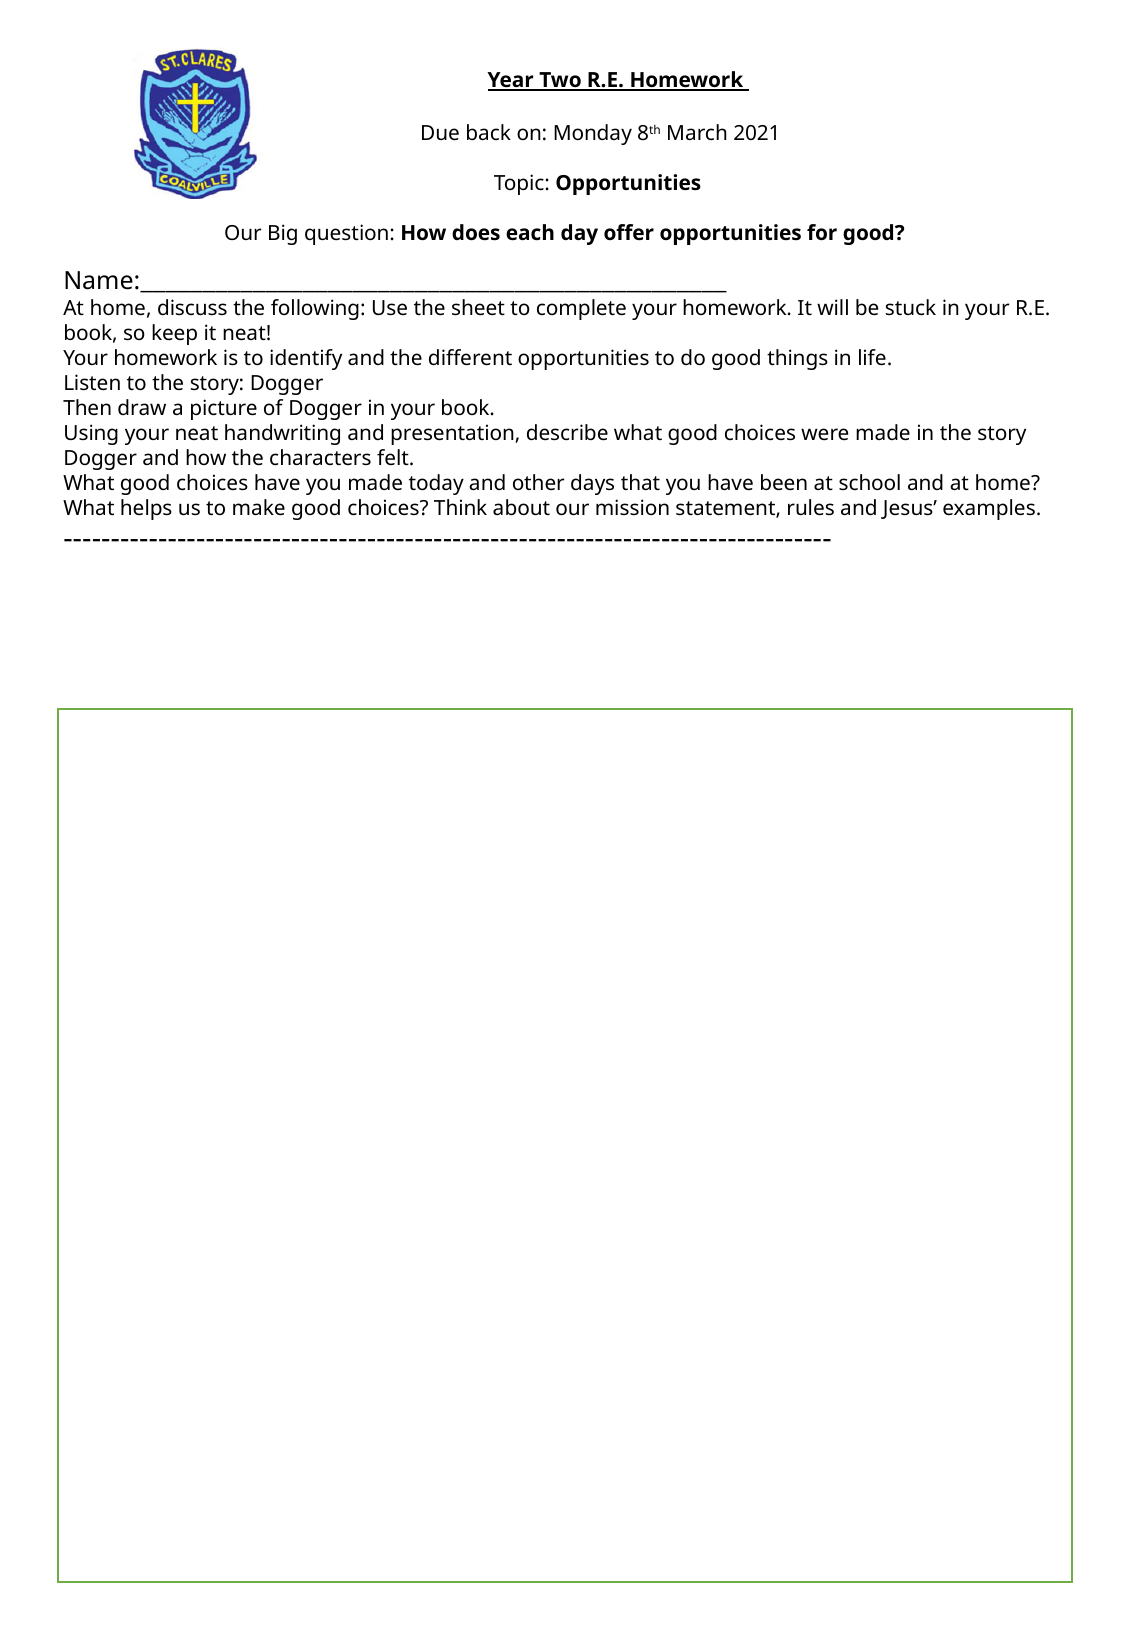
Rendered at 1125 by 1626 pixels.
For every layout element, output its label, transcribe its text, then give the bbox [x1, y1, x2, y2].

picture [131, 42, 265, 199]
text_box Year Two R.E. Homework Due back on: Monday 8th March 2021 Topic: Opportunities Our Big question: How does each day offer opportunities for good? Name:_______________________________________________ At home, discuss the following: Use the sheet to complete your homework. It will be stuck in your R.E. book, so keep it neat! Your homework is to identify and the different opportunities to do good things in life. Listen to the story: Dogger Then draw a picture of Dogger in your book. Using your neat handwriting and presentation, describe what good choices were made in the story Dogger and how the characters felt. What good choices have you made today and other days that you have been at school and at home? What helps us to make good choices? Think about our mission statement, rules and Jesus’ examples. --------------------------------------------------------------------------------- [48, 42, 1081, 1541]
text_box [57, 708, 1073, 1583]
